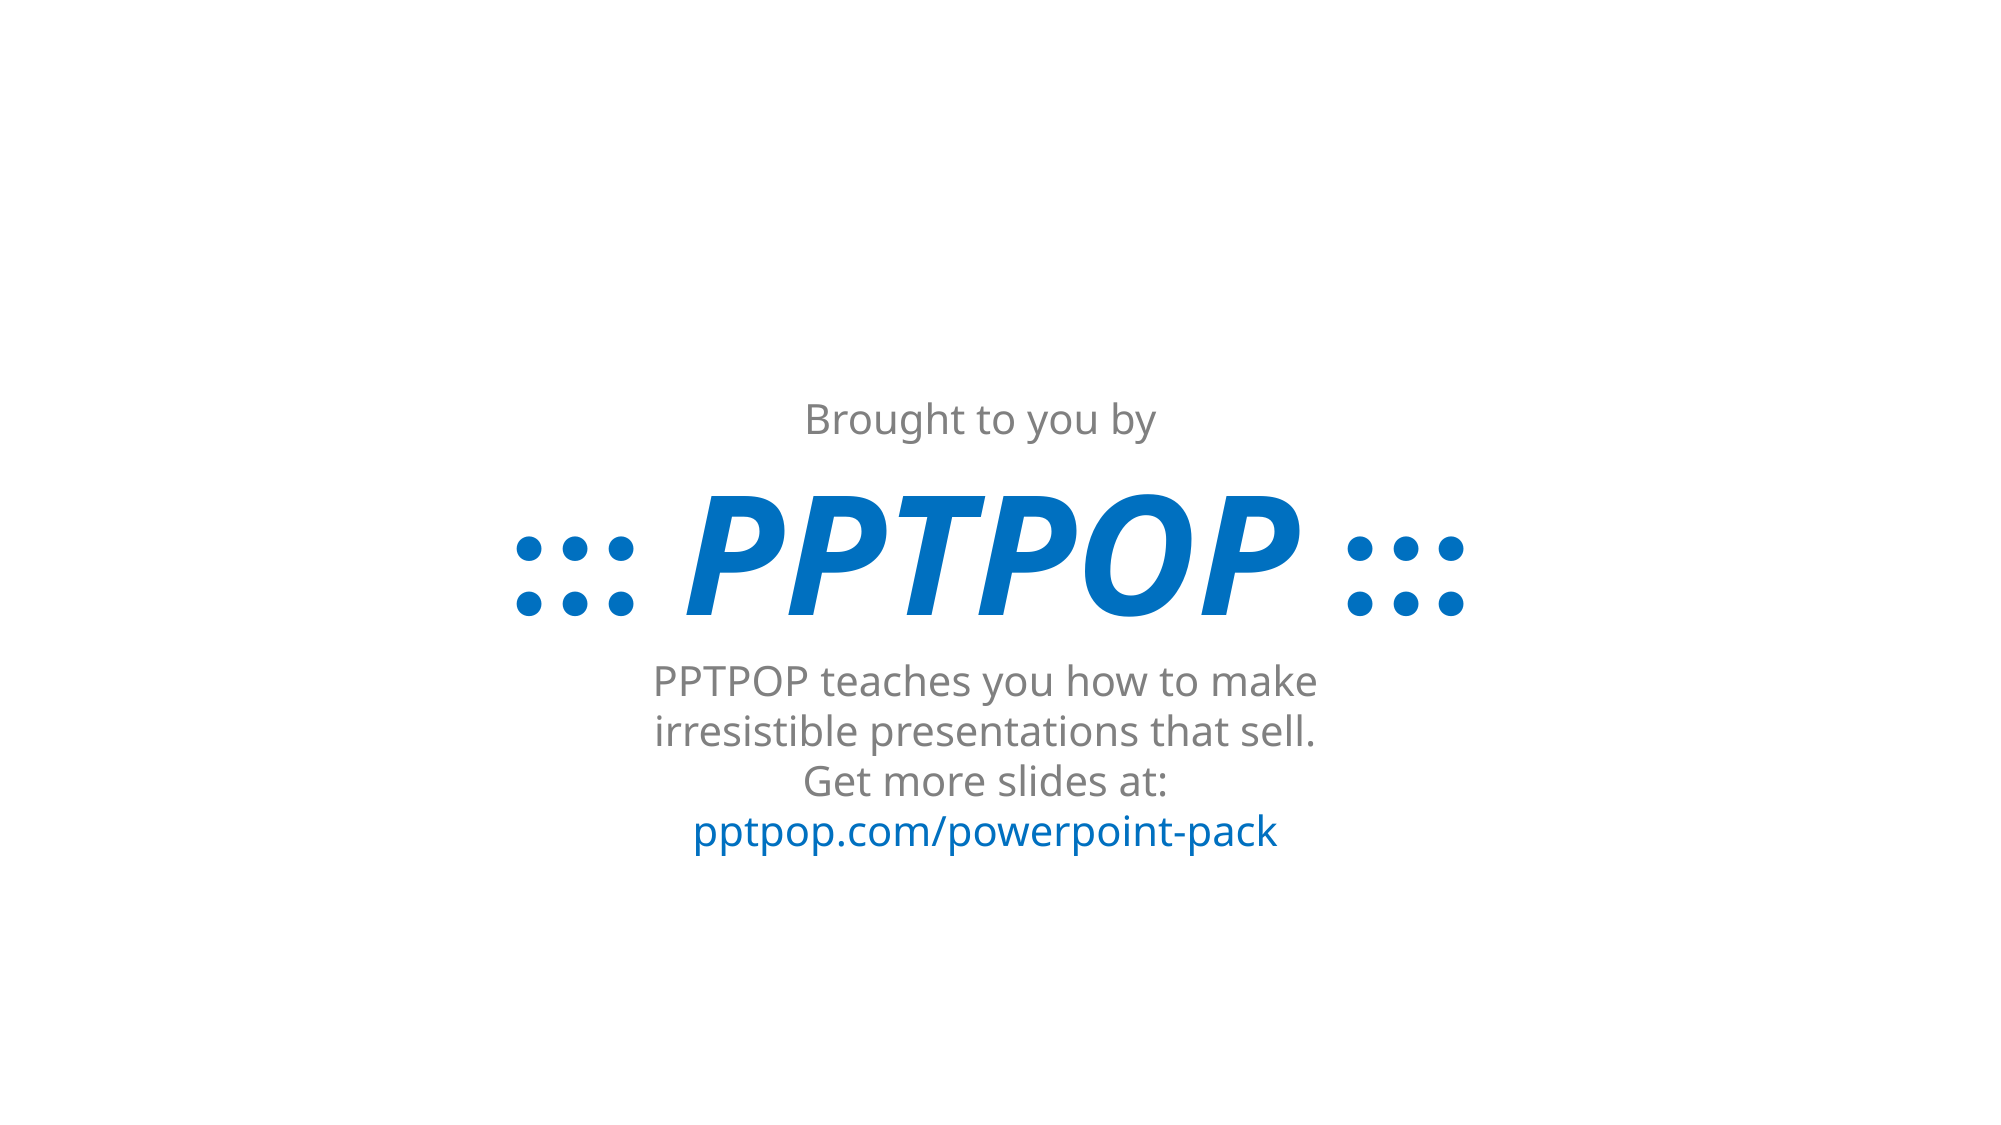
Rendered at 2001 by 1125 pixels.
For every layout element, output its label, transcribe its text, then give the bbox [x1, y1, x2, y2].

text_box ::: PPTPOP ::: [491, 441, 1528, 656]
text_box Brought to you by [789, 385, 1182, 441]
text_box PPTPOP teaches you how to make irresistible presentations that sell. Get more slides at: pptpop.com/powerpoint-pack [536, 656, 1435, 863]
